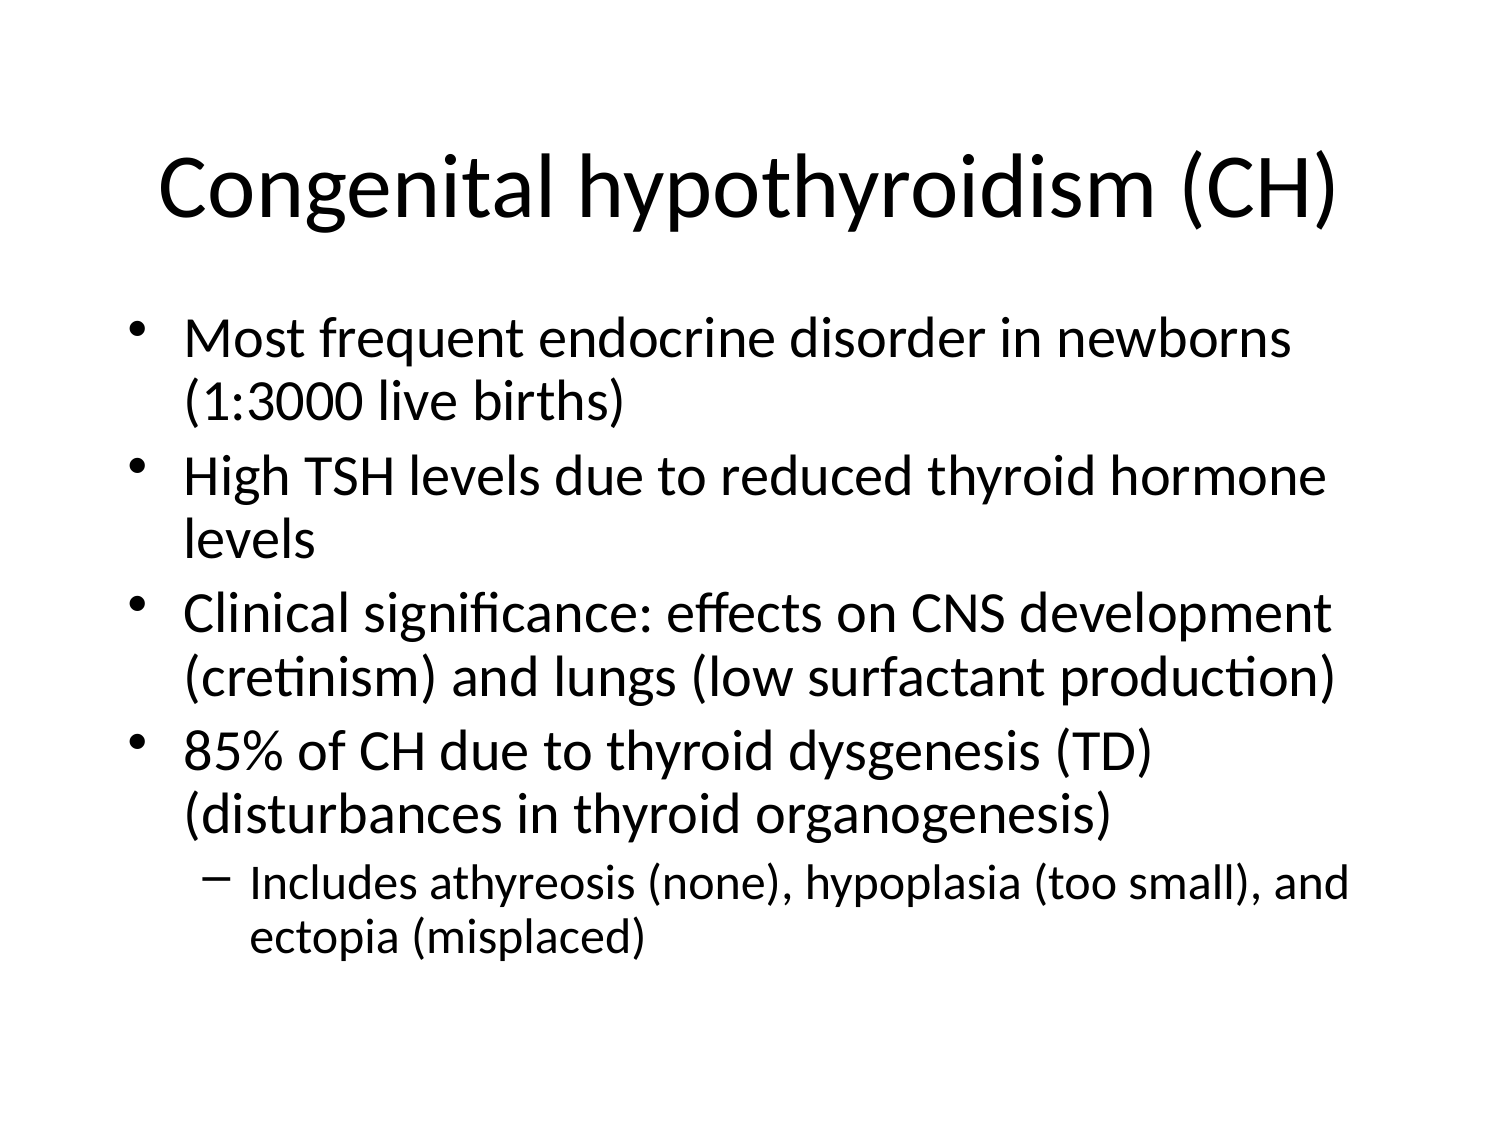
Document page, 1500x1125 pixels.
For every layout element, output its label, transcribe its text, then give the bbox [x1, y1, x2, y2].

title Congenital hypothyroidism (CH) [62, 87, 1438, 275]
list Most frequent endocrine disorder in newborns (1:3000 live births) High TSH levels due to reduced thyroid hormone levels Clinical significance: effects on CNS development (cretinism) and lungs (low surfactant production) 85% of CH due to thyroid dysgenesis (TD) (disturbances in thyroid organogenesis) Includes athyreosis (none), hypoplasia (too small), and ectopia (misplaced) [112, 299, 1388, 1063]
